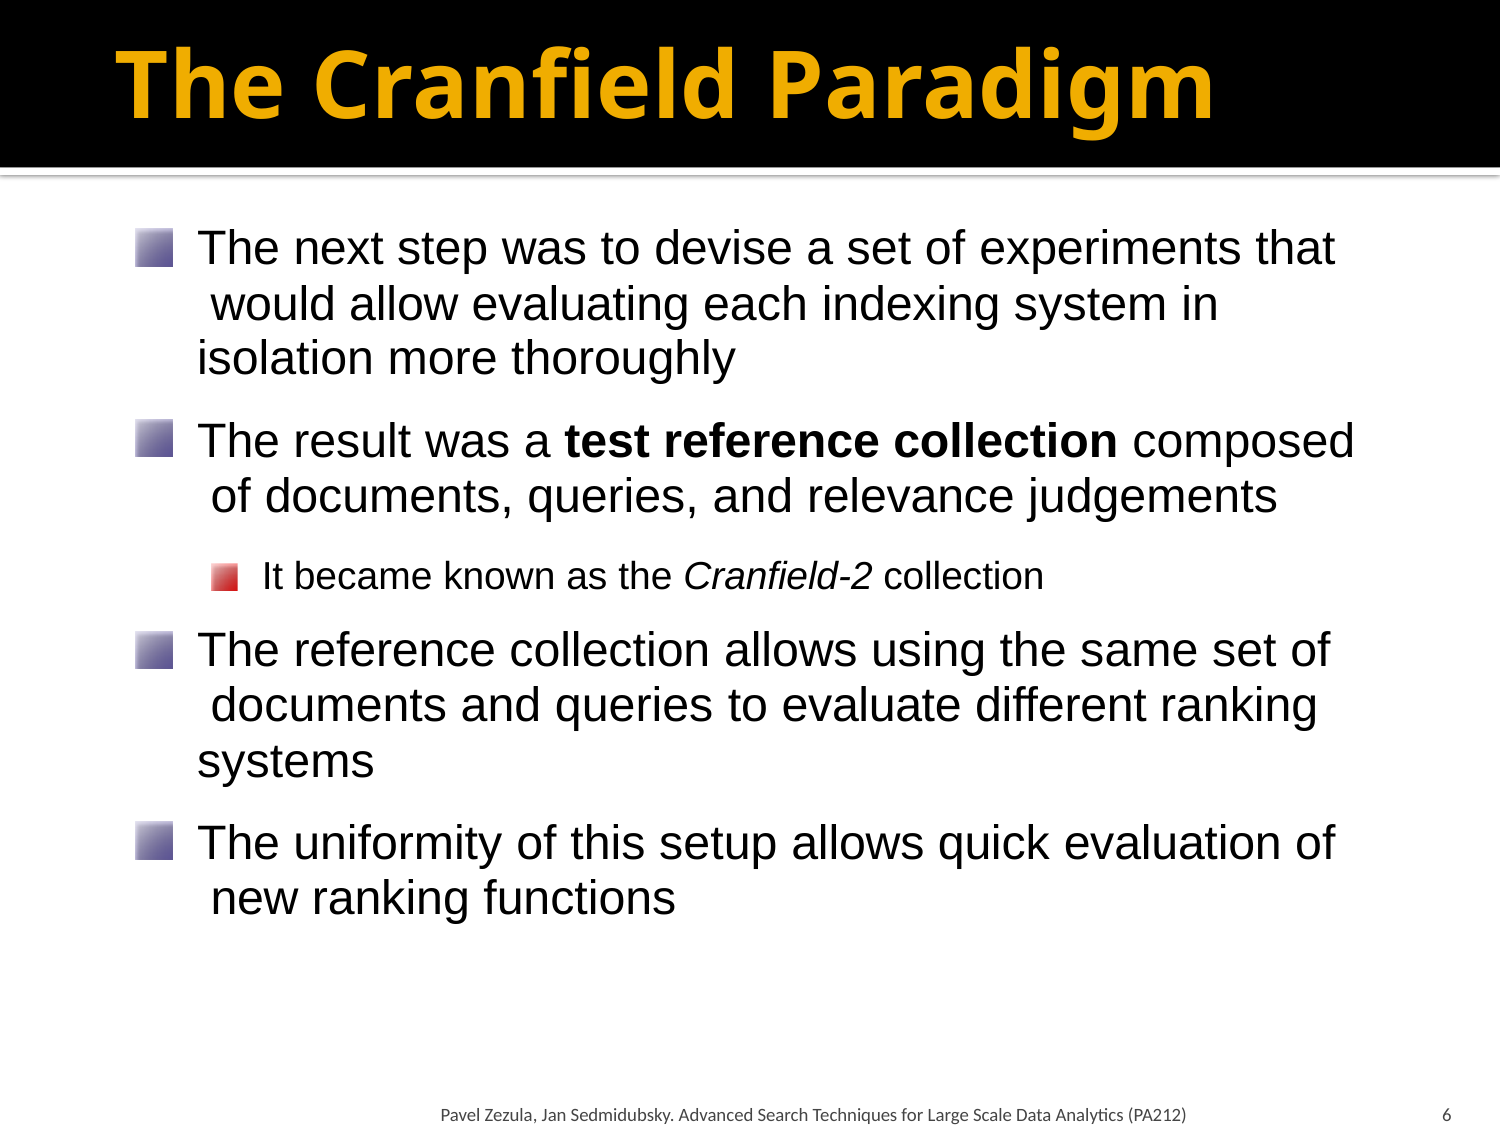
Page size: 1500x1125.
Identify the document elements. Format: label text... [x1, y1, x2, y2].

text_box The next step was to devise a set of experiments that would allow evaluating each indexing system in isolation more thoroughly The result was a test reference collection composed of documents, queries, and relevance judgements It became known as the Cranfield-2 collection The reference collection allows using the same set of documents and queries to evaluate different ranking systems The uniformity of this setup allows quick evaluation of new ranking functions [195, 220, 1364, 925]
footer Pavel Zezula, Jan Sedmidubsky. Advanced Search Techniques for Large Scale Data Analytics (PA212) [433, 1080, 1337, 1125]
text_box [135, 821, 173, 860]
title The Cranfield Paradigm [112, 0, 1400, 175]
text_box [135, 631, 173, 669]
slide_number 6 [1345, 1080, 1467, 1125]
text_box [135, 419, 173, 457]
text_box [135, 228, 173, 267]
